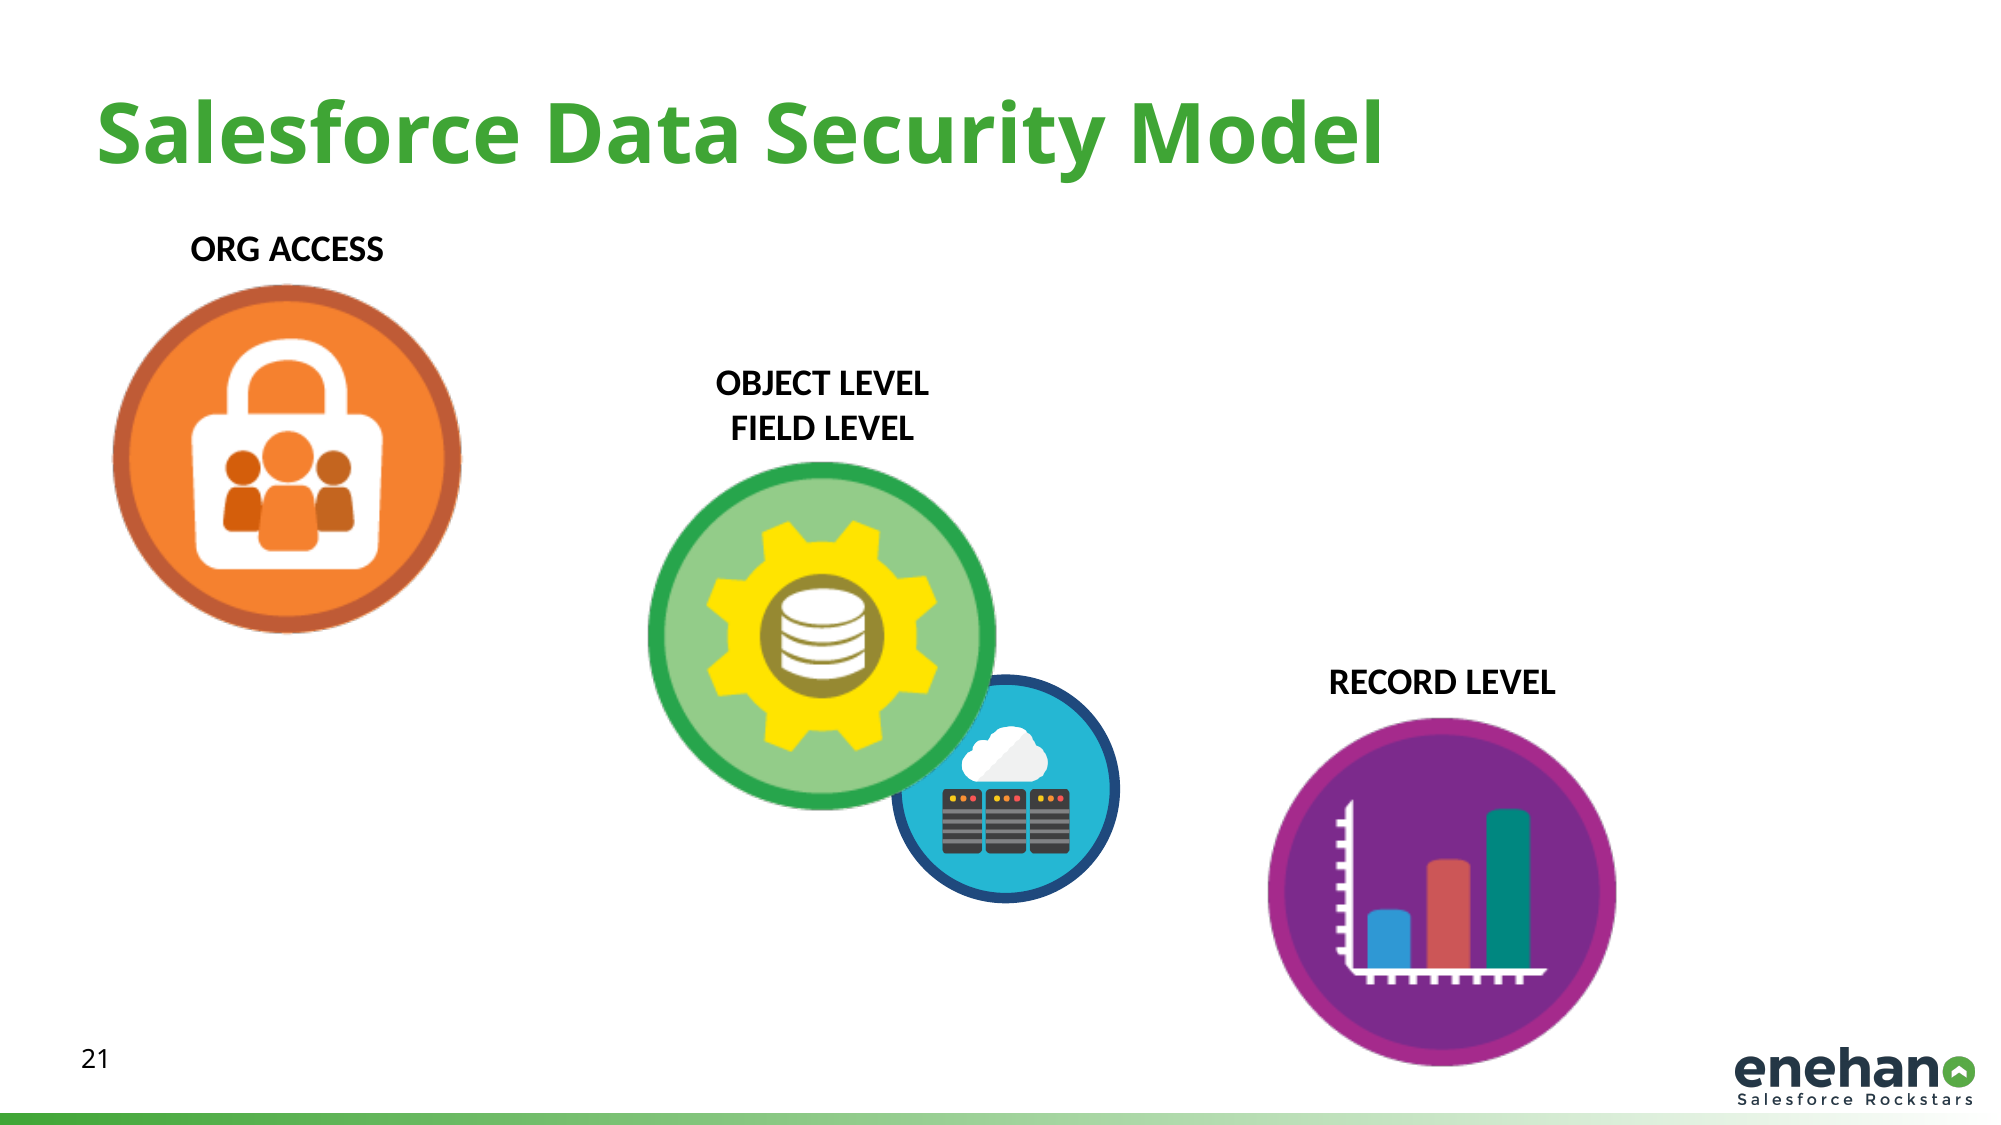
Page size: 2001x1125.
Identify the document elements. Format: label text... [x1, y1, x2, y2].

text_box OBJECT LEVEL FIELD LEVEL [700, 350, 945, 456]
text_box RECORD LEVEL [1314, 649, 1571, 710]
picture [645, 459, 1116, 899]
list Salesforce Data Security Model [81, 71, 1882, 155]
picture [1265, 715, 1620, 1071]
picture [1735, 1047, 1975, 1105]
text_box ORG ACCESS [175, 216, 400, 276]
picture [110, 281, 465, 637]
